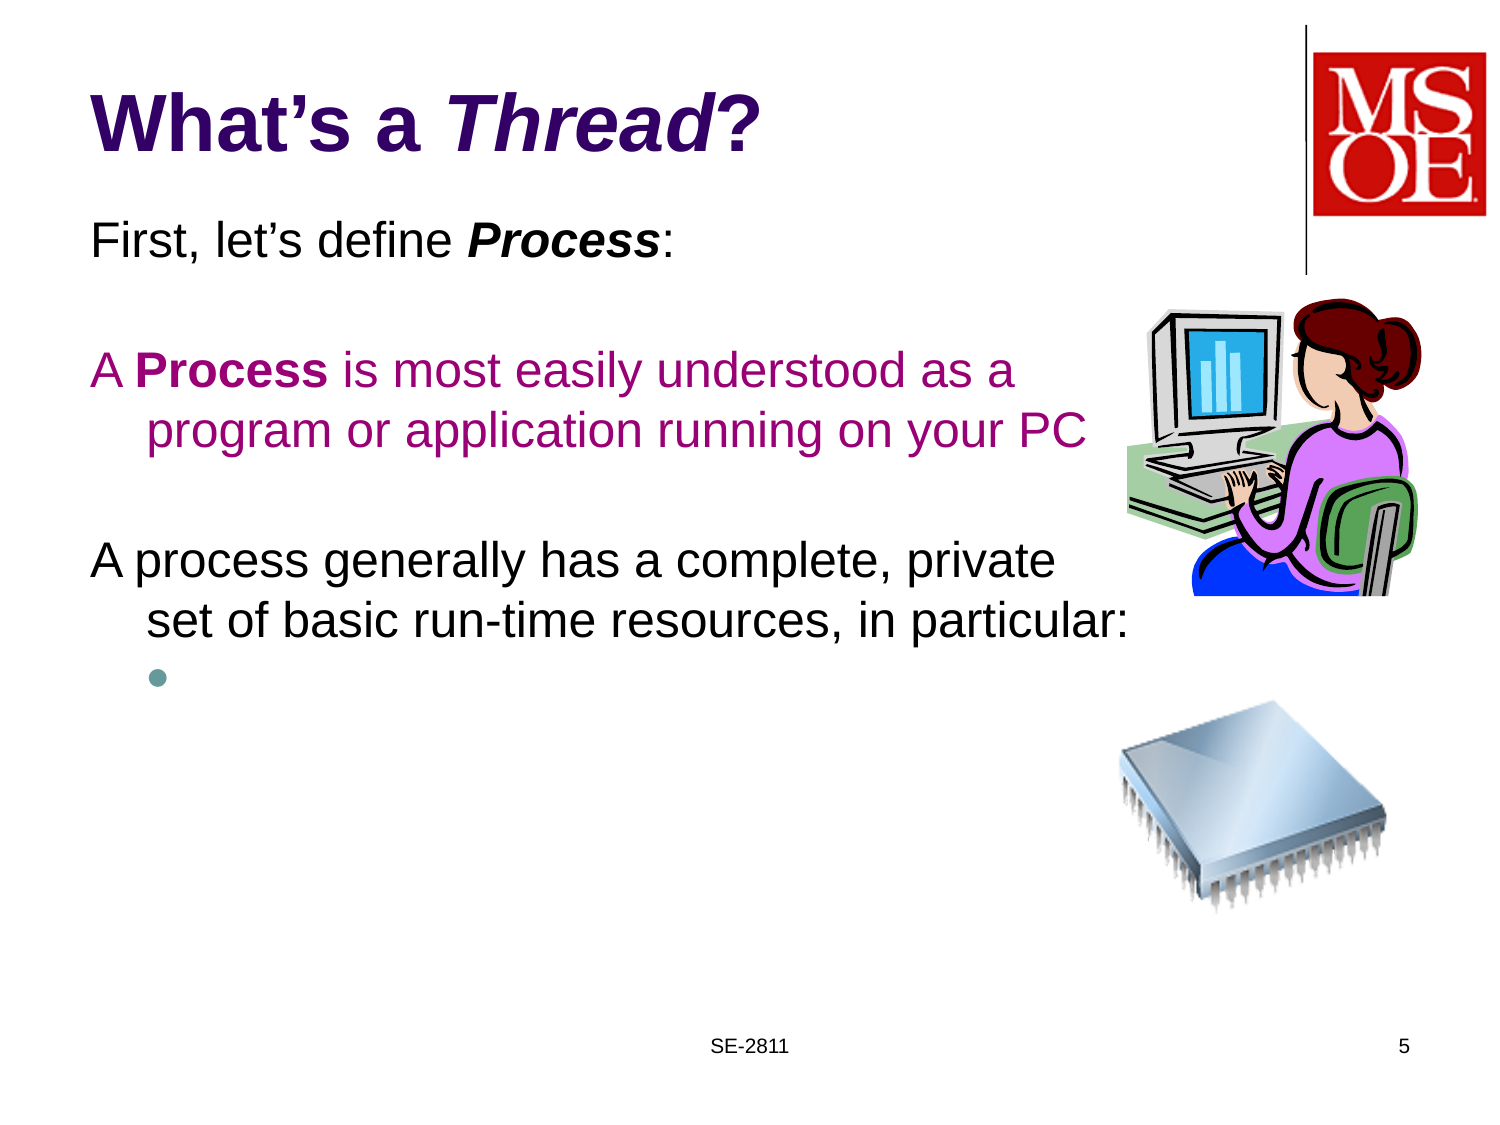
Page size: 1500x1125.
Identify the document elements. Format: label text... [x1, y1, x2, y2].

picture [1312, 37, 1488, 232]
slide_number 5 [1074, 1024, 1426, 1101]
picture [1126, 297, 1422, 600]
picture [1103, 662, 1405, 963]
footer SE-2811 [512, 1024, 988, 1101]
title What’s a Thread? [74, 24, 1313, 176]
list First, let’s define Process: A Process is most easily understood as a program or application running on your PC A process generally has a complete, private set of basic run-time resources, in particular: [74, 199, 1151, 963]
